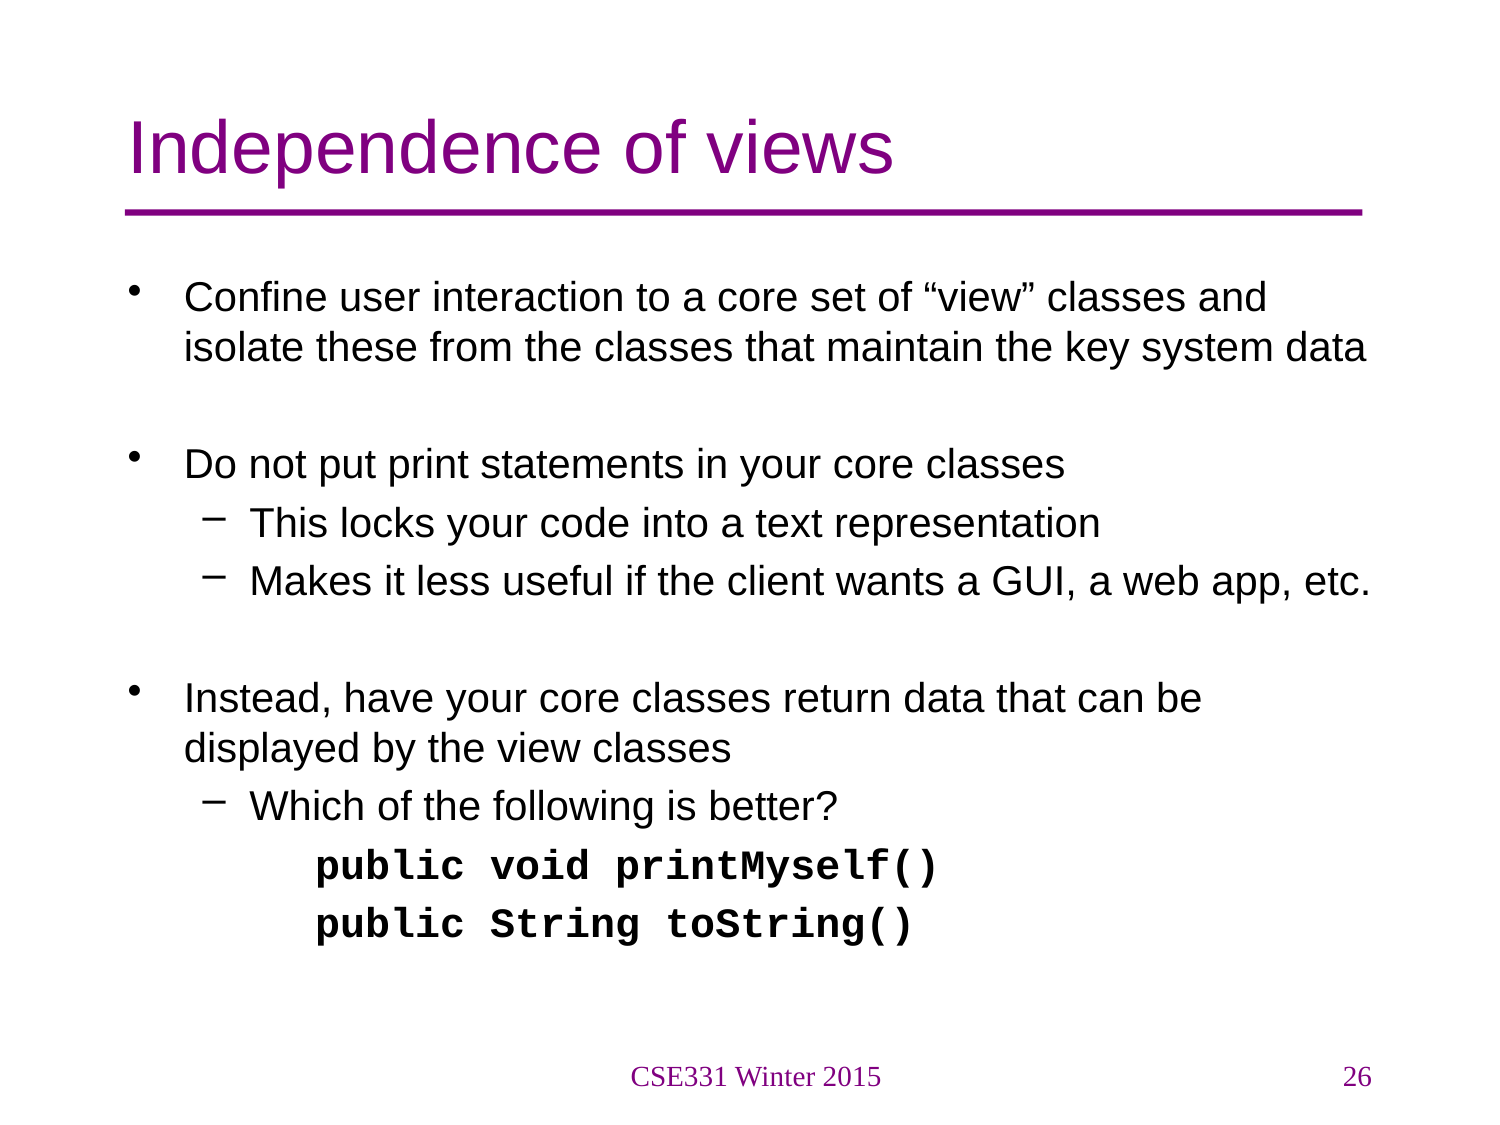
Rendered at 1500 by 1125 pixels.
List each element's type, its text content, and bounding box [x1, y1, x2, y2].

title Independence of views [112, 50, 1388, 238]
slide_number 26 [1074, 1049, 1388, 1125]
footer CSE331 Winter 2015 [474, 1049, 1038, 1125]
list Confine user interaction to a core set of “view” classes and isolate these from the classes that maintain the key system data Do not put print statements in your core classes This locks your code into a text representation Makes it less useful if the client wants a GUI, a web app, etc. Instead, have your core classes return data that can be displayed by the view classes Which of the following is better? public void printMyself() public String toString() [112, 262, 1388, 1000]
